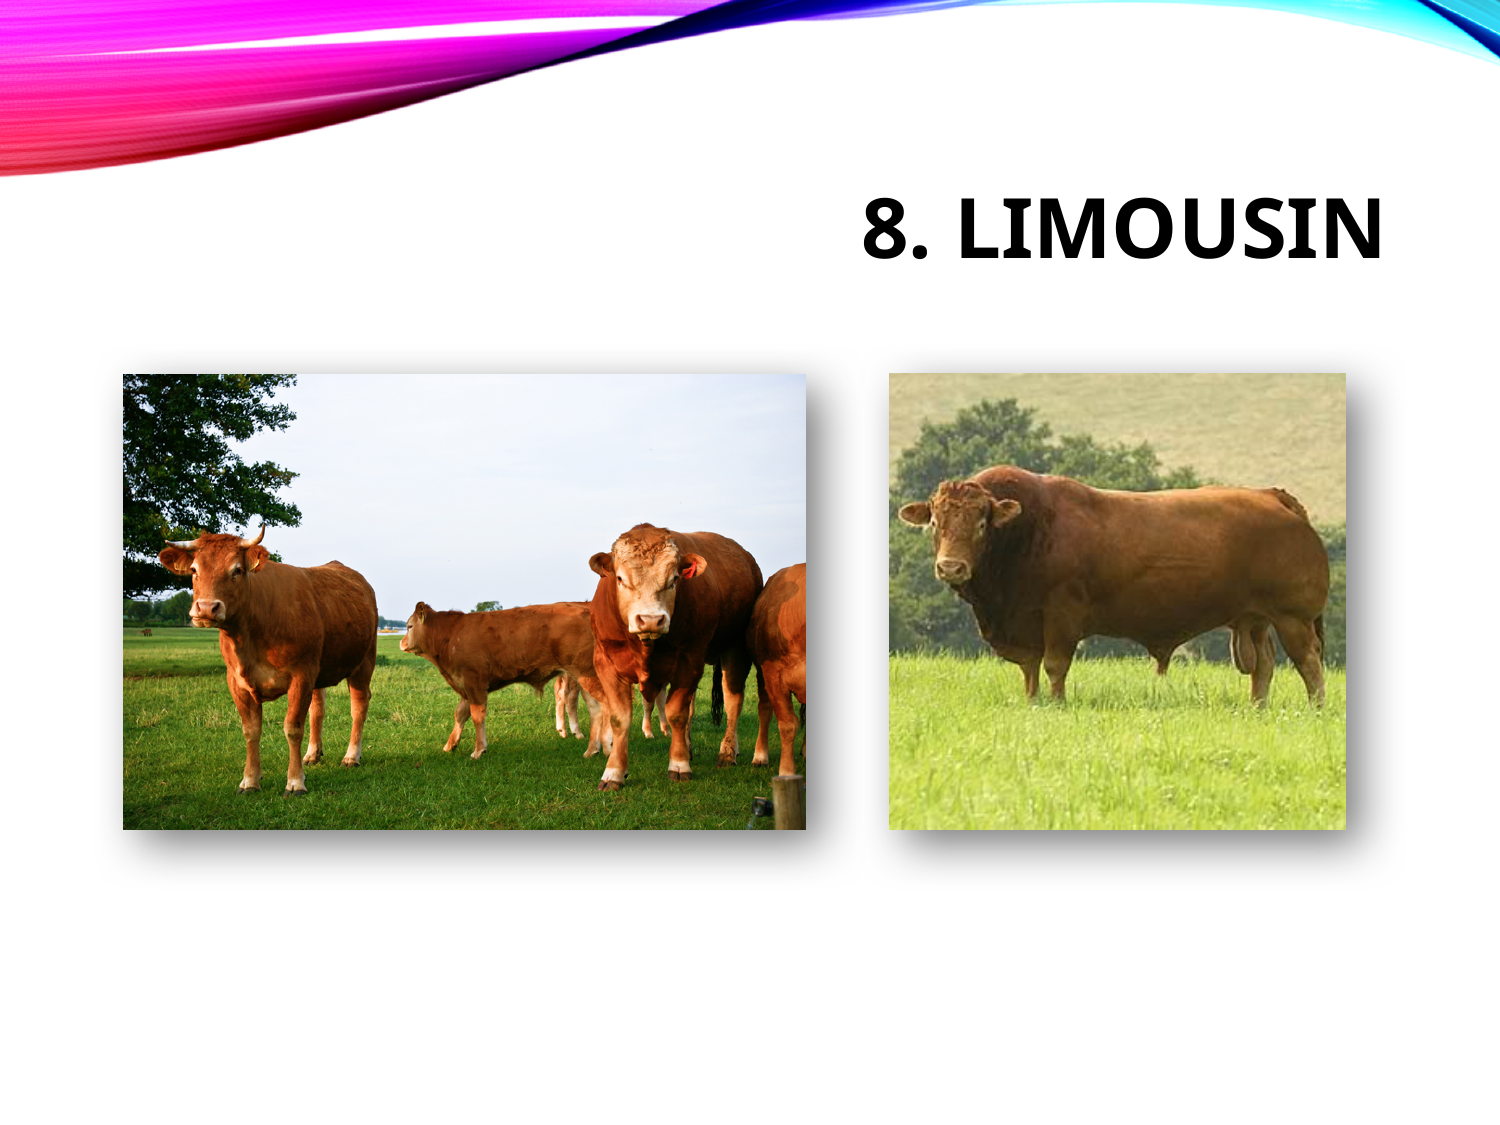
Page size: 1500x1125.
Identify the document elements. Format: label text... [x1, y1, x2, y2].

picture [0, 0, 1500, 178]
title 8. Limousin [356, 125, 1403, 338]
picture [123, 374, 807, 831]
picture [889, 373, 1346, 831]
